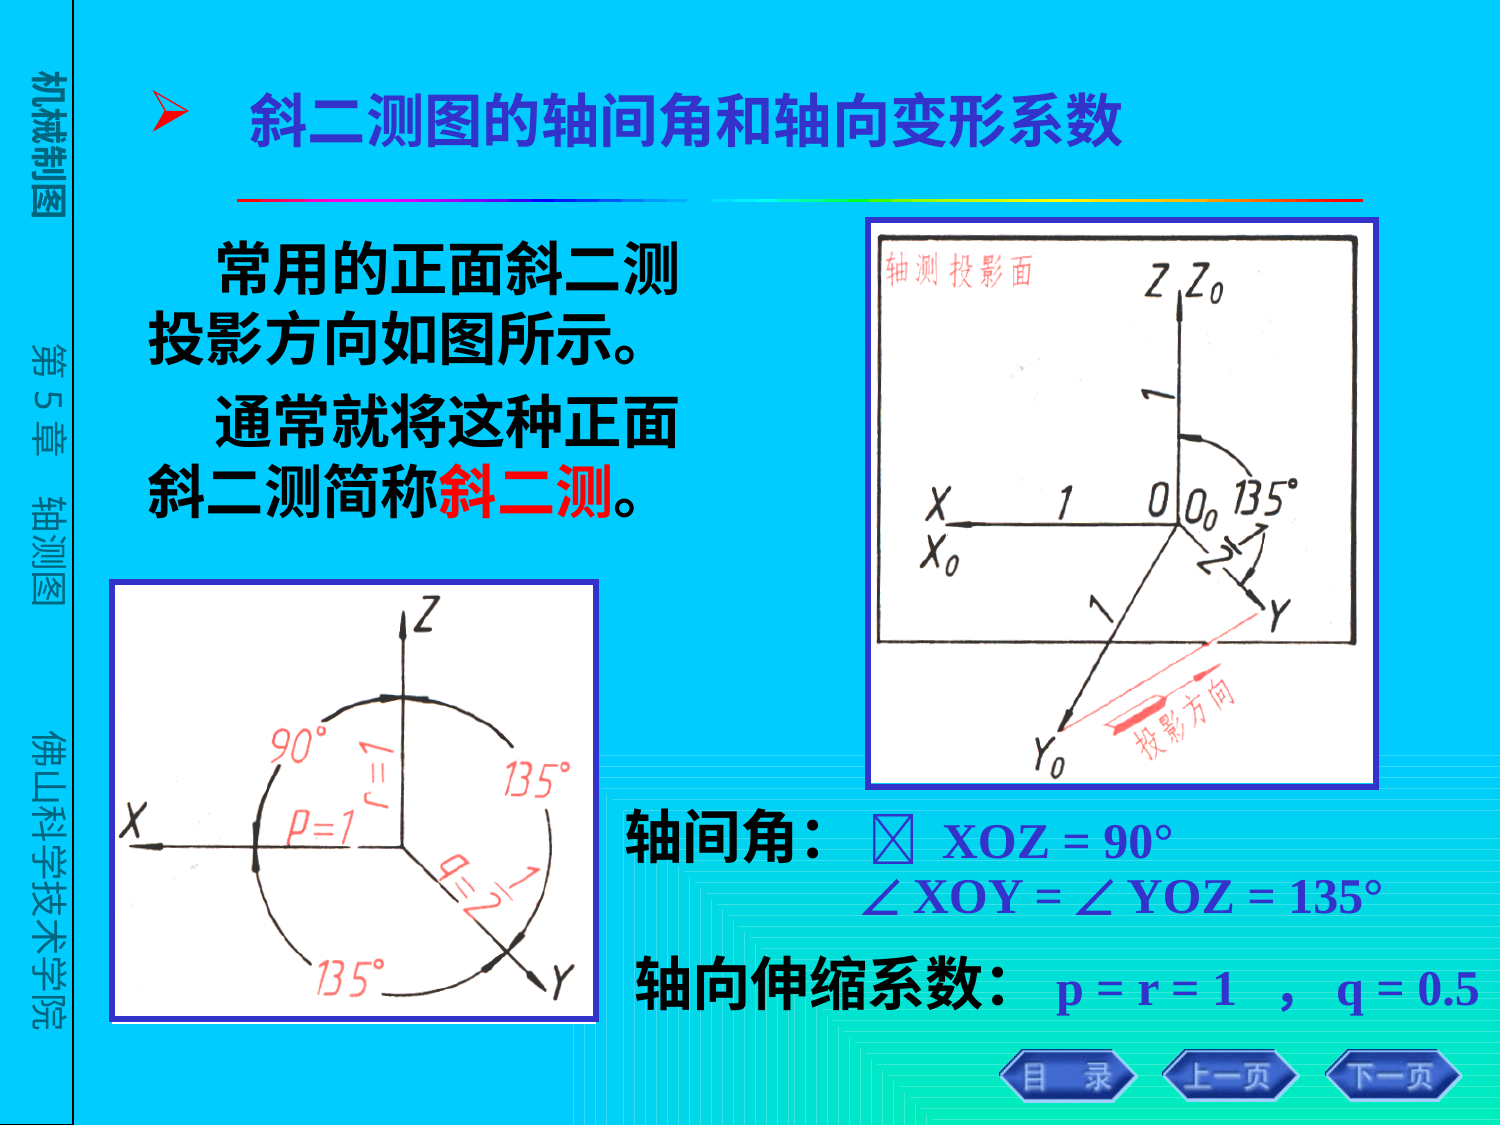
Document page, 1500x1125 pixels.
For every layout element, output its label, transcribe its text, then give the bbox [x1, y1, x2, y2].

text_box 轴间角：  XOZ = 90°  XOY =  YOZ = 135° [609, 800, 1487, 933]
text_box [867, 219, 1377, 788]
picture [999, 1049, 1138, 1103]
text_box 通常就将这种正面斜二测简称斜二测。 [147, 385, 739, 526]
text_box 斜二测图的轴间角和轴向变形系数 [147, 66, 1317, 154]
picture [1325, 1049, 1463, 1102]
picture [1162, 1049, 1300, 1102]
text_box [111, 581, 597, 1024]
text_box 常用的正面斜二测投影方向如图所示。 [147, 231, 739, 372]
text_box 轴向伸缩系数：p = r = 1 ，q = 0.5 [601, 948, 1500, 1026]
